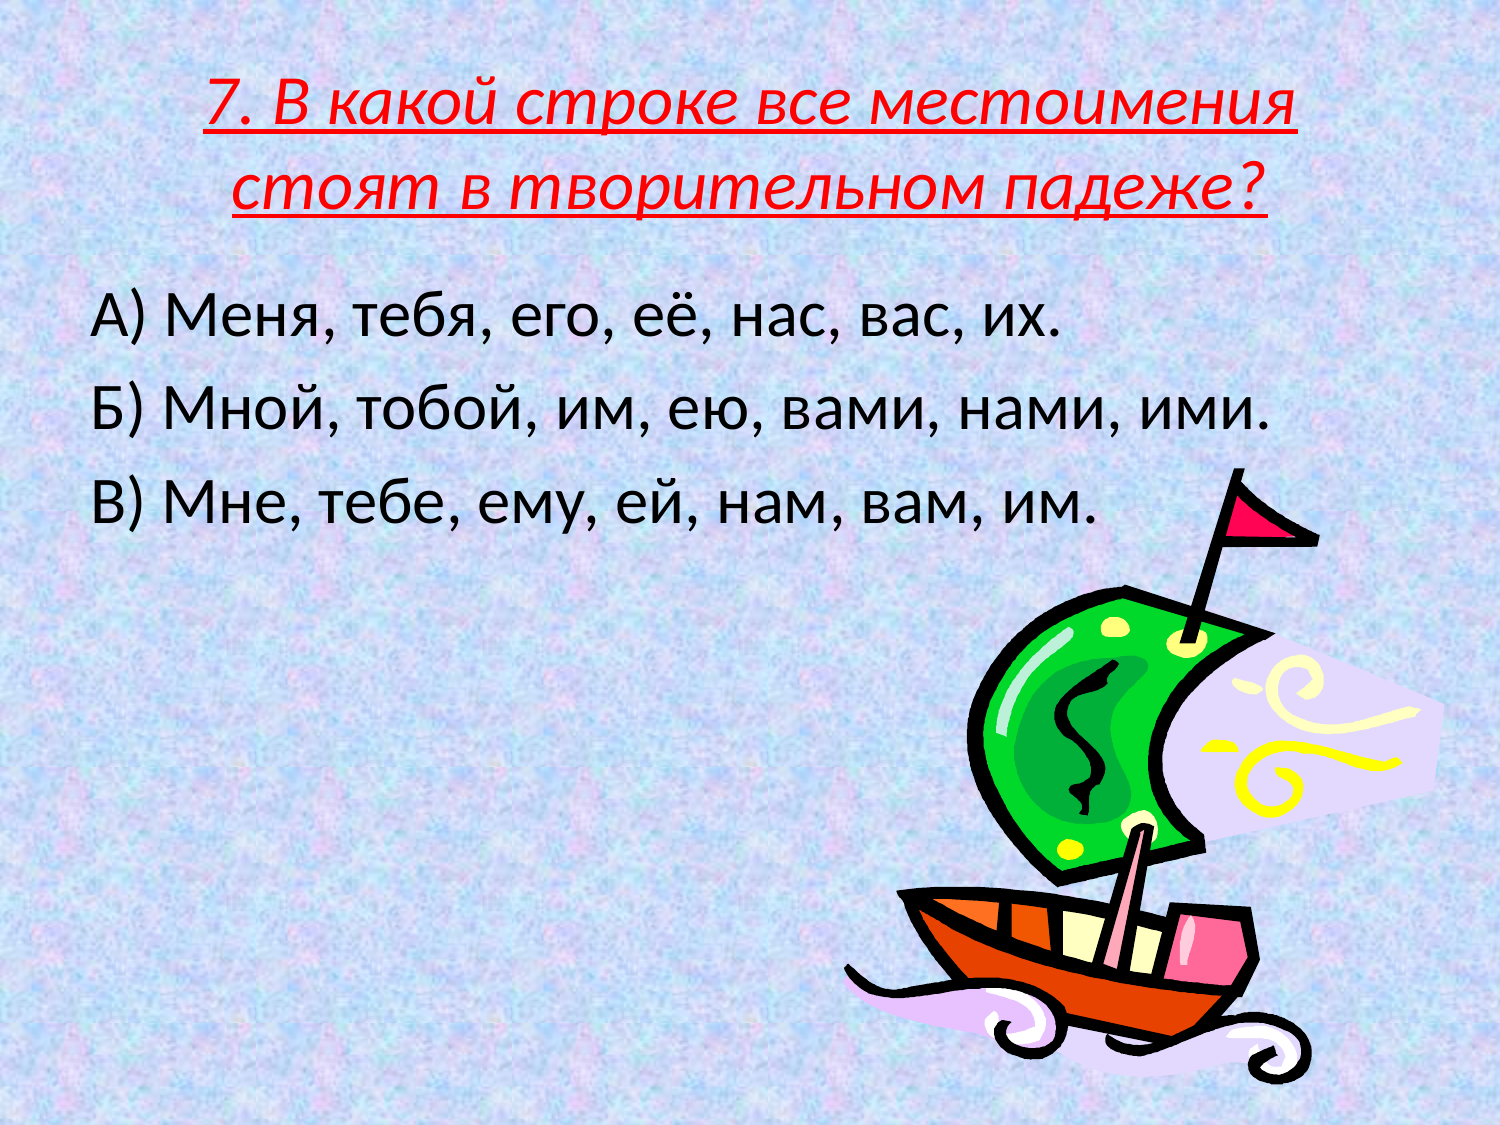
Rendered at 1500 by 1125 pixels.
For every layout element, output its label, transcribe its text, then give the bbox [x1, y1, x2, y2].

title 7. В какой строке все местоимения стоят в творительном падеже? [75, 45, 1425, 233]
list А) Меня, тебя, его, её, нас, вас, их. Б) Мной, тобой, им, ею, вами, нами, ими. В) Мне, тебе, ему, ей, нам, вам, им. [75, 262, 1425, 1005]
picture [0, 0, 1500, 1125]
